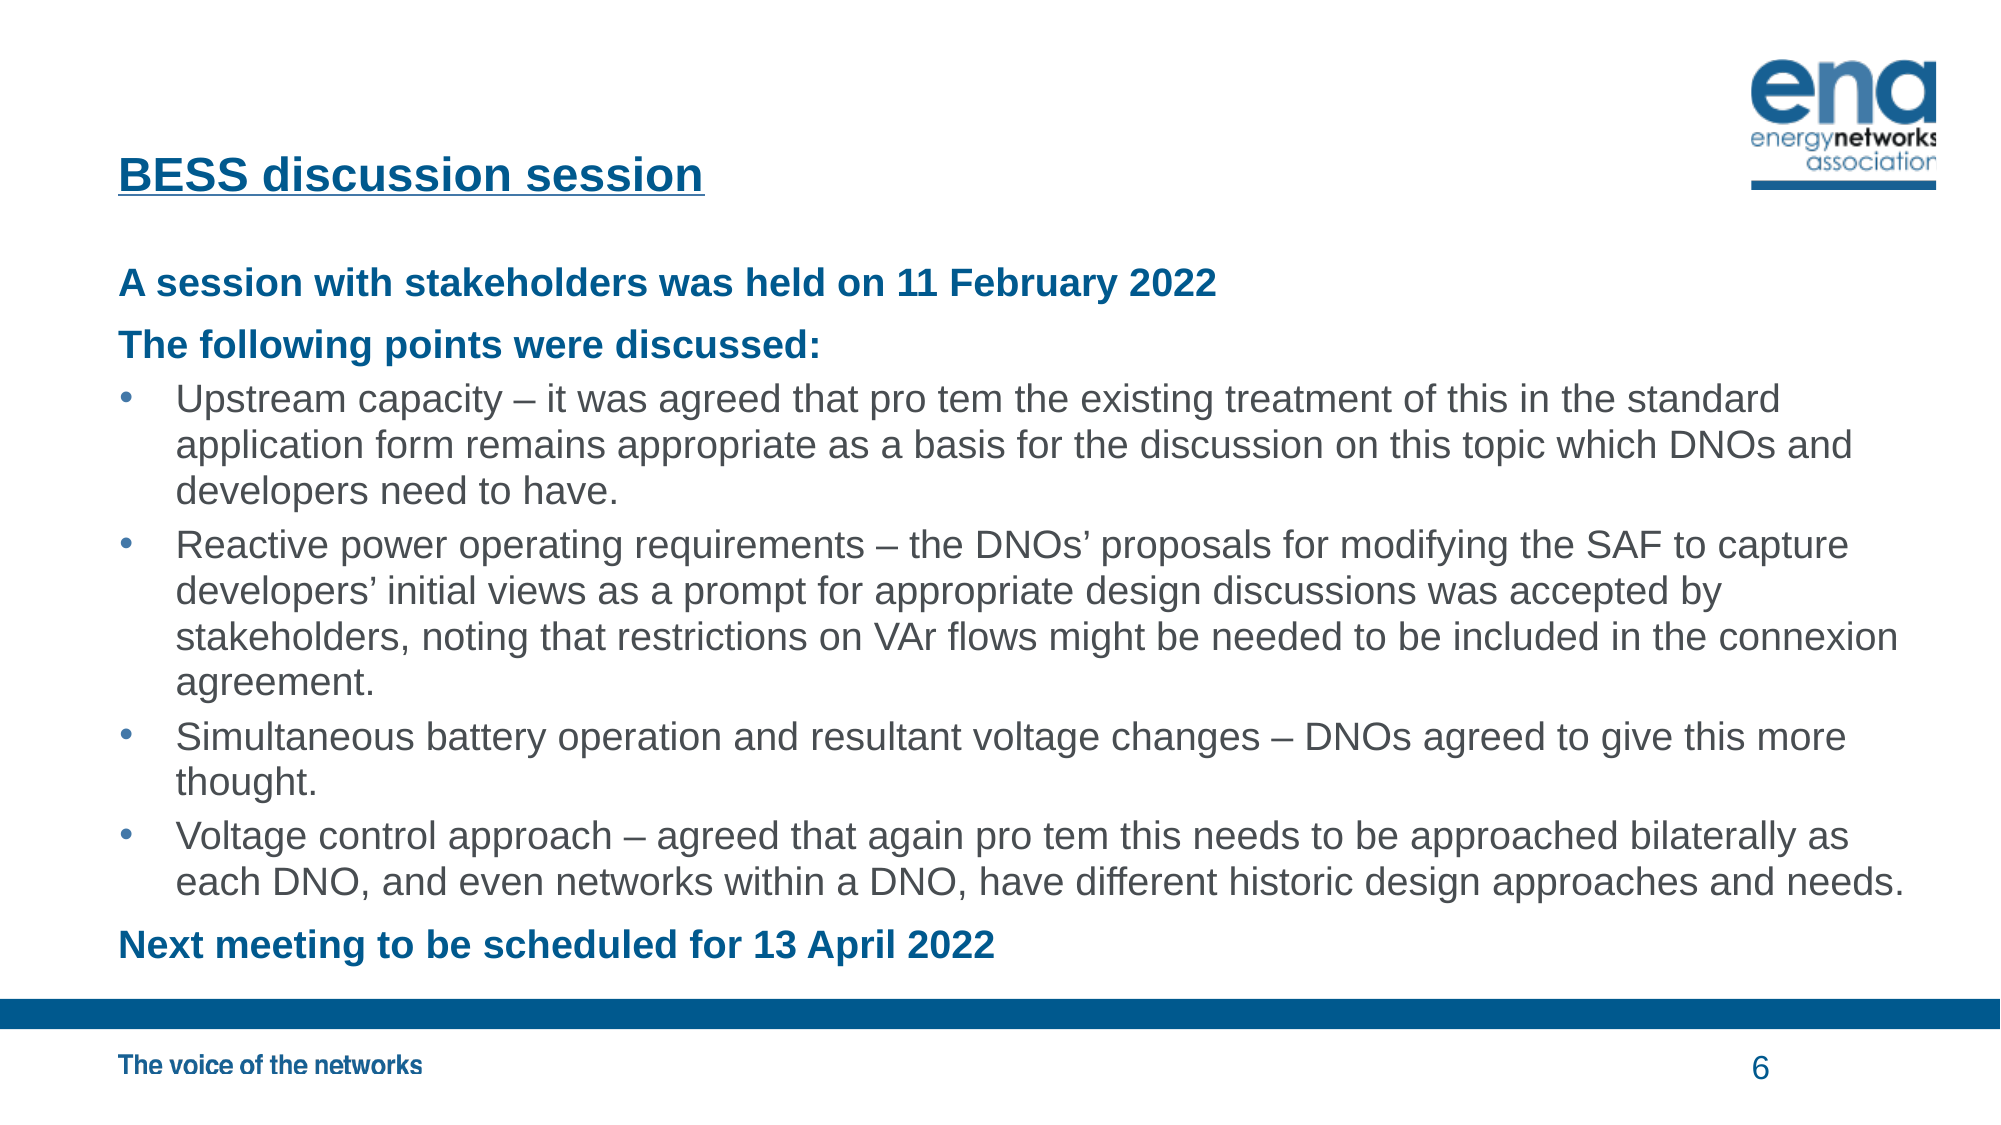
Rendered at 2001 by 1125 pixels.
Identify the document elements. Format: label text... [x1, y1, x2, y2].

slide_number 6 [1751, 1036, 1937, 1096]
list A session with stakeholders was held on 11 February 2022 The following points were discussed: Upstream capacity – it was agreed that pro tem the existing treatment of this in the standard application form remains appropriate as a basis for the discussion on this topic which DNOs and developers need to have. Reactive power operating requirements – the DNOs’ proposals for modifying the SAF to capture developers’ initial views as a prompt for appropriate design discussions was accepted by stakeholders, noting that restrictions on VAr flows might be needed to be included in the connexion agreement. Simultaneous battery operation and resultant voltage changes – DNOs agreed to give this more thought. Voltage control approach – agreed that again pro tem this needs to be approached bilaterally as each DNO, and even networks within a DNO, have different historic design approaches and needs. Next meeting to be scheduled for 13 April 2022 [118, 258, 1937, 908]
title BESS discussion session [118, 47, 1595, 201]
